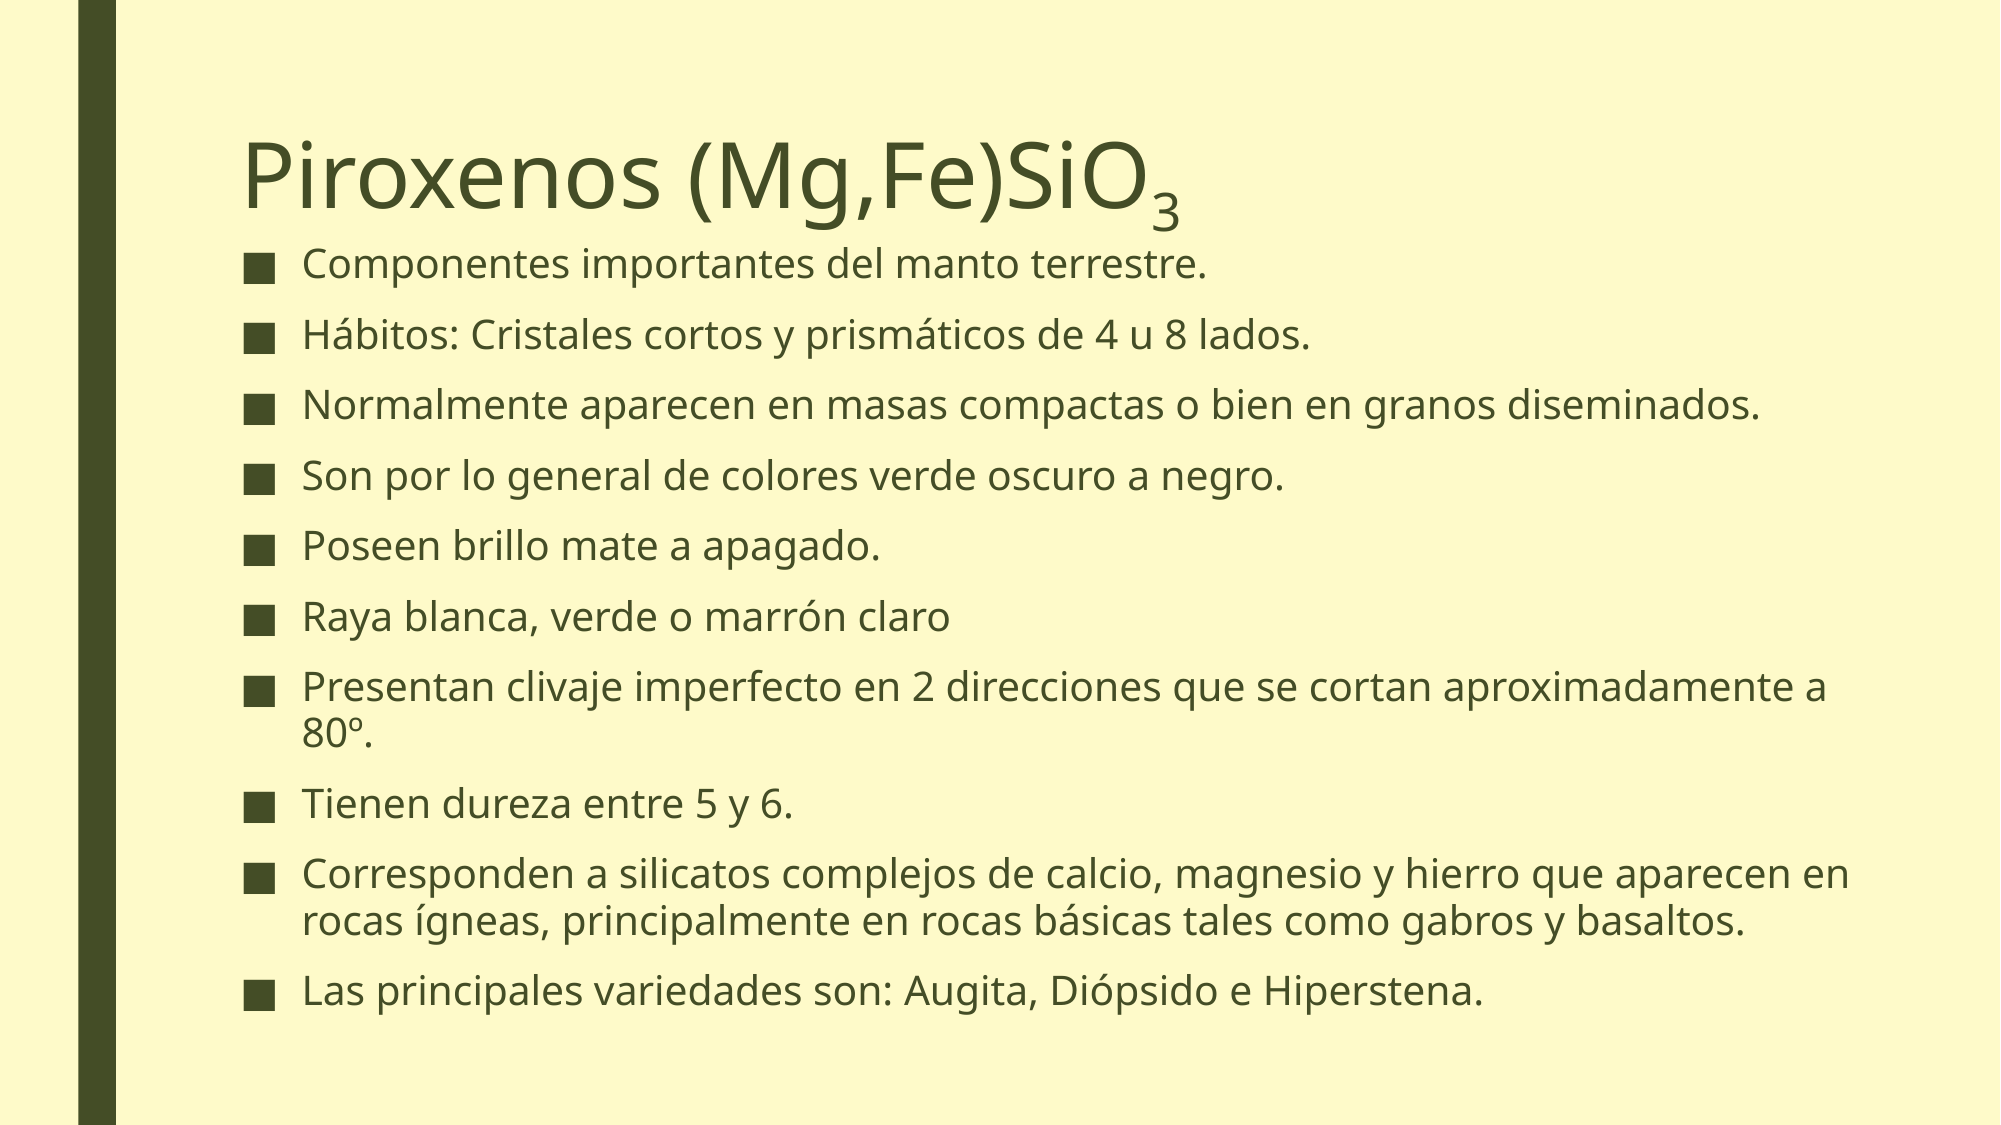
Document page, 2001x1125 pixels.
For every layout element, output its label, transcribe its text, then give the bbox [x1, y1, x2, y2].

list Componentes importantes del manto terrestre. Hábitos: Cristales cortos y prismáticos de 4 u 8 lados. Normalmente aparecen en masas compactas o bien en granos diseminados. Son por lo general de colores verde oscuro a negro. Poseen brillo mate a apagado. Raya blanca, verde o marrón claro Presentan clivaje imperfecto en 2 direcciones que se cortan aproximadamente a 80º. Tienen dureza entre 5 y 6. Corresponden a silicatos complejos de calcio, magnesio y hierro que aparecen en rocas ígneas, principalmente en rocas básicas tales como gabros y basaltos. Las principales variedades son: Augita, Diópsido e Hiperstena. [225, 234, 1921, 1027]
title Piroxenos (Mg,Fe)SiO3 [225, 112, 1800, 234]
